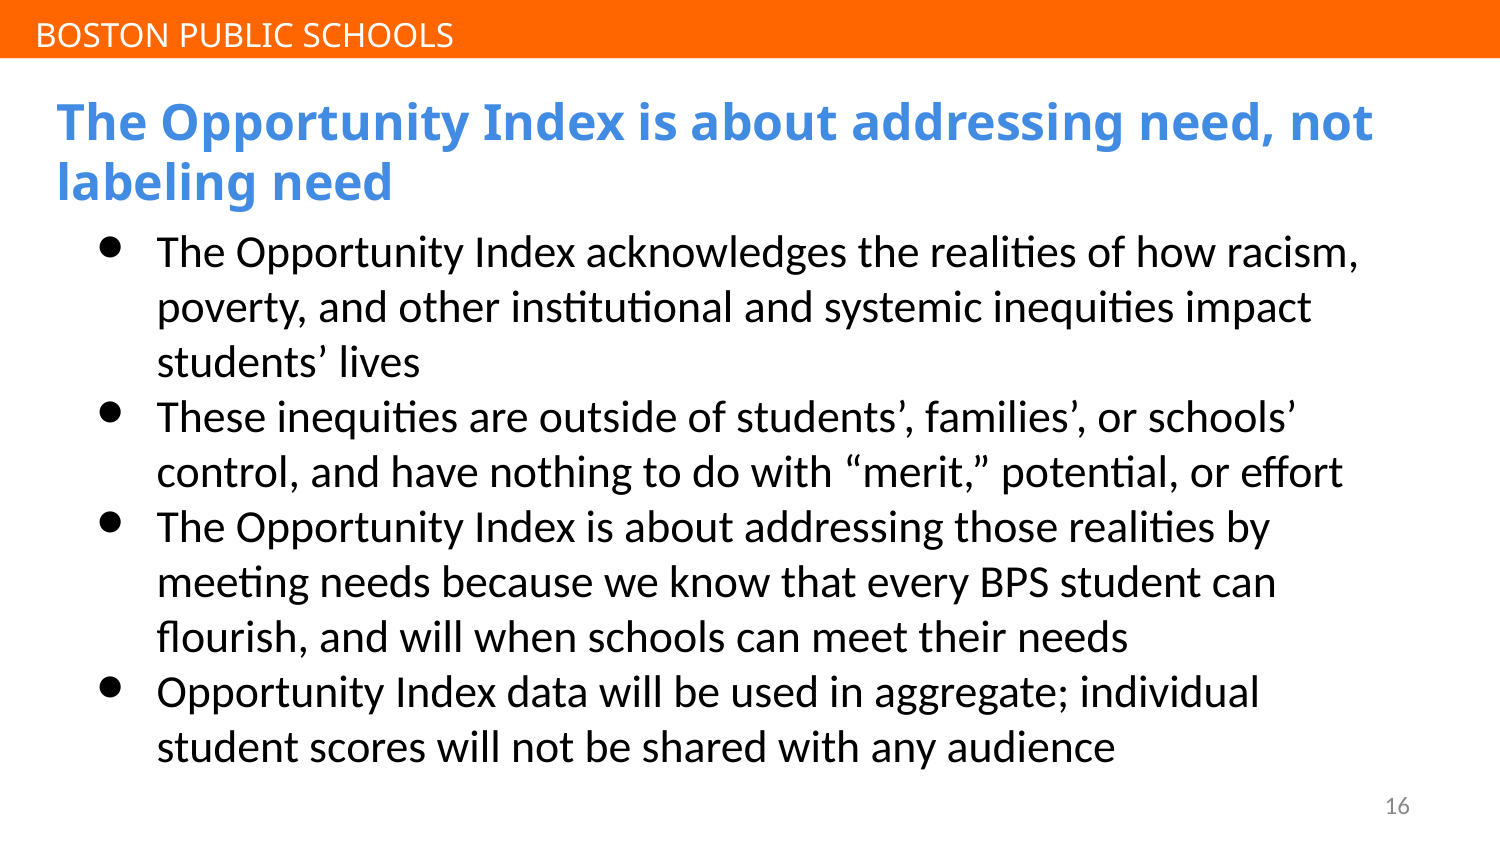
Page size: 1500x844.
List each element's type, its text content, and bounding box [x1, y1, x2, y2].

title The Opportunity Index is about addressing need, not labeling need [41, 83, 1392, 156]
text_box The Opportunity Index acknowledges the realities of how racism, poverty, and other institutional and systemic inequities impact students’ lives These inequities are outside of students’, families’, or schools’ control, and have nothing to do with “merit,” potential, or effort The Opportunity Index is about addressing those realities by meeting needs because we know that every BPS student can flourish, and will when schools can meet their needs Opportunity Index data will be used in aggregate; individual student scores will not be shared with any audience [66, 206, 1413, 731]
slide_number 16 [1074, 782, 1425, 827]
